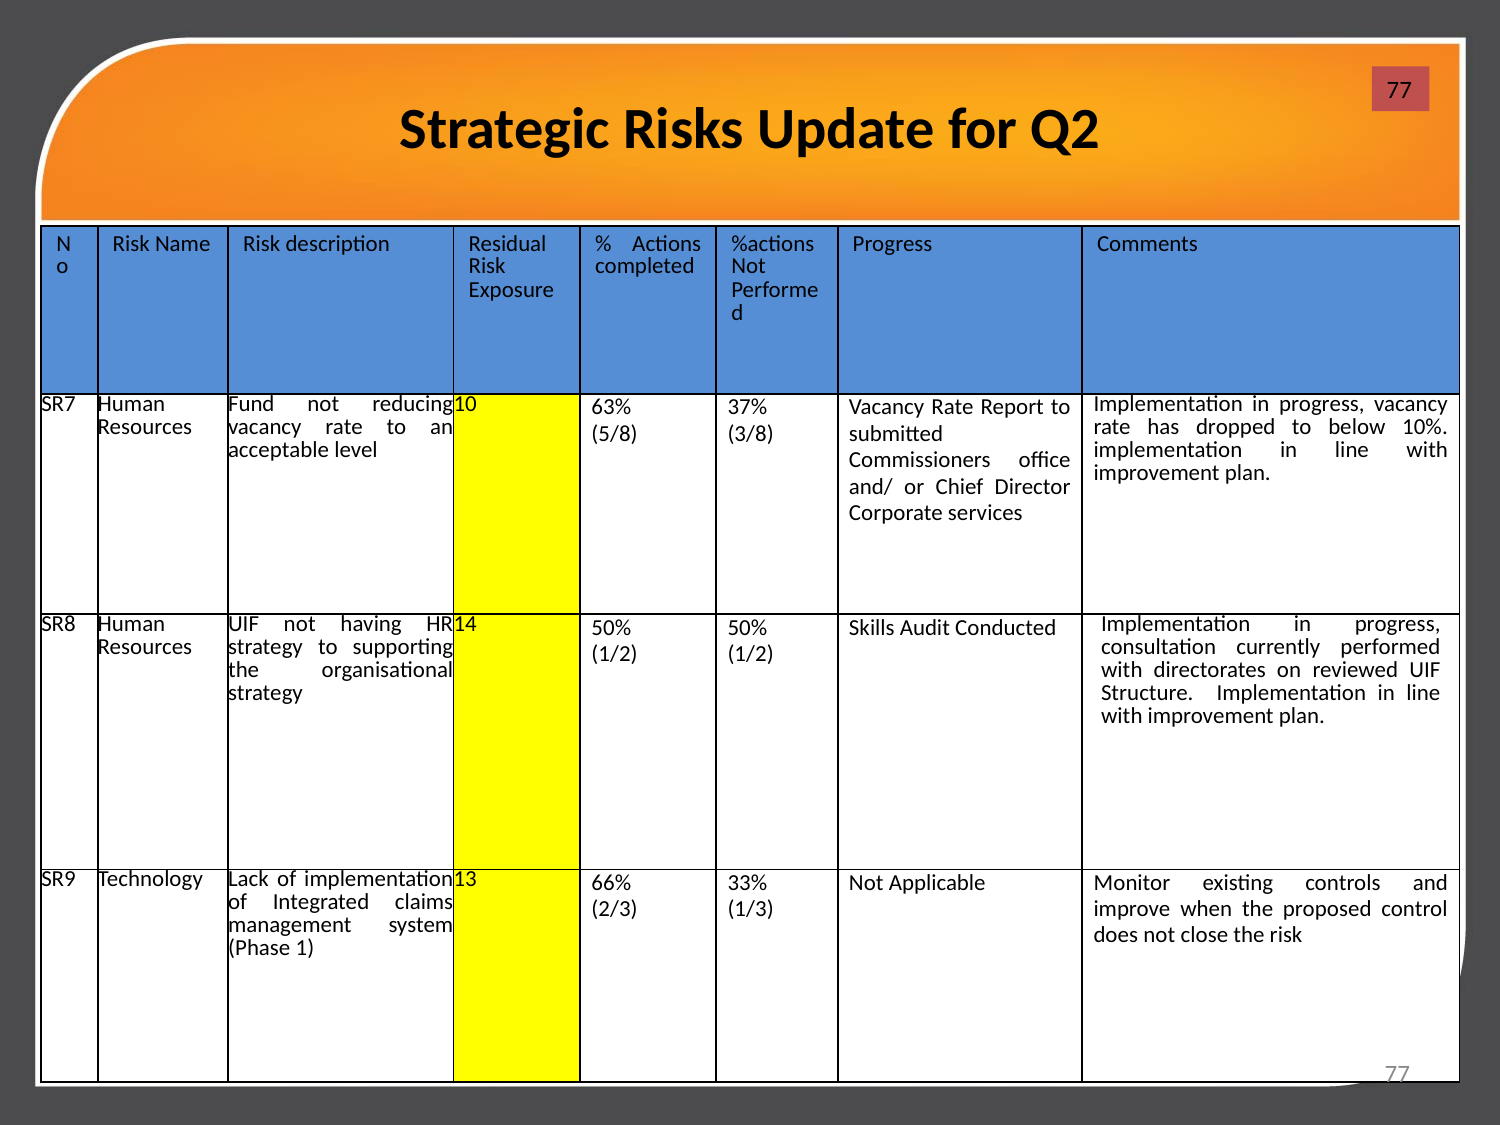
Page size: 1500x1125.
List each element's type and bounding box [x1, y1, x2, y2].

table_cell [839, 615, 1081, 869]
table_cell [1083, 395, 1459, 613]
table_header [42, 227, 97, 393]
table_cell [229, 615, 453, 869]
table_header [581, 227, 715, 393]
table_cell [42, 395, 97, 613]
table_cell [717, 615, 837, 869]
table_header [454, 227, 579, 393]
table_cell [99, 615, 227, 869]
table_cell [99, 870, 227, 1081]
table_cell [42, 870, 97, 1081]
table_header [99, 227, 227, 393]
table_cell [839, 395, 1081, 613]
table_cell [229, 395, 453, 613]
table_cell [581, 615, 715, 869]
table_cell [581, 870, 715, 1081]
table_cell [454, 615, 579, 869]
table_header [717, 227, 837, 393]
table_cell [229, 870, 453, 1081]
table_cell [717, 870, 837, 1081]
table_cell [839, 870, 1081, 1081]
picture [0, 0, 1500, 1125]
table_cell [1083, 870, 1459, 1081]
title [75, 31, 1425, 219]
table_cell [454, 395, 579, 613]
text_box [1371, 66, 1430, 112]
table_cell [454, 870, 579, 1081]
table_cell [581, 395, 715, 613]
table_header [1083, 227, 1459, 393]
table_header [839, 227, 1081, 393]
table_header [229, 227, 453, 393]
table_cell [42, 615, 97, 869]
table_cell [717, 395, 837, 613]
slide_number [1074, 1042, 1425, 1103]
table_cell [1083, 615, 1459, 869]
table_cell [99, 395, 227, 613]
